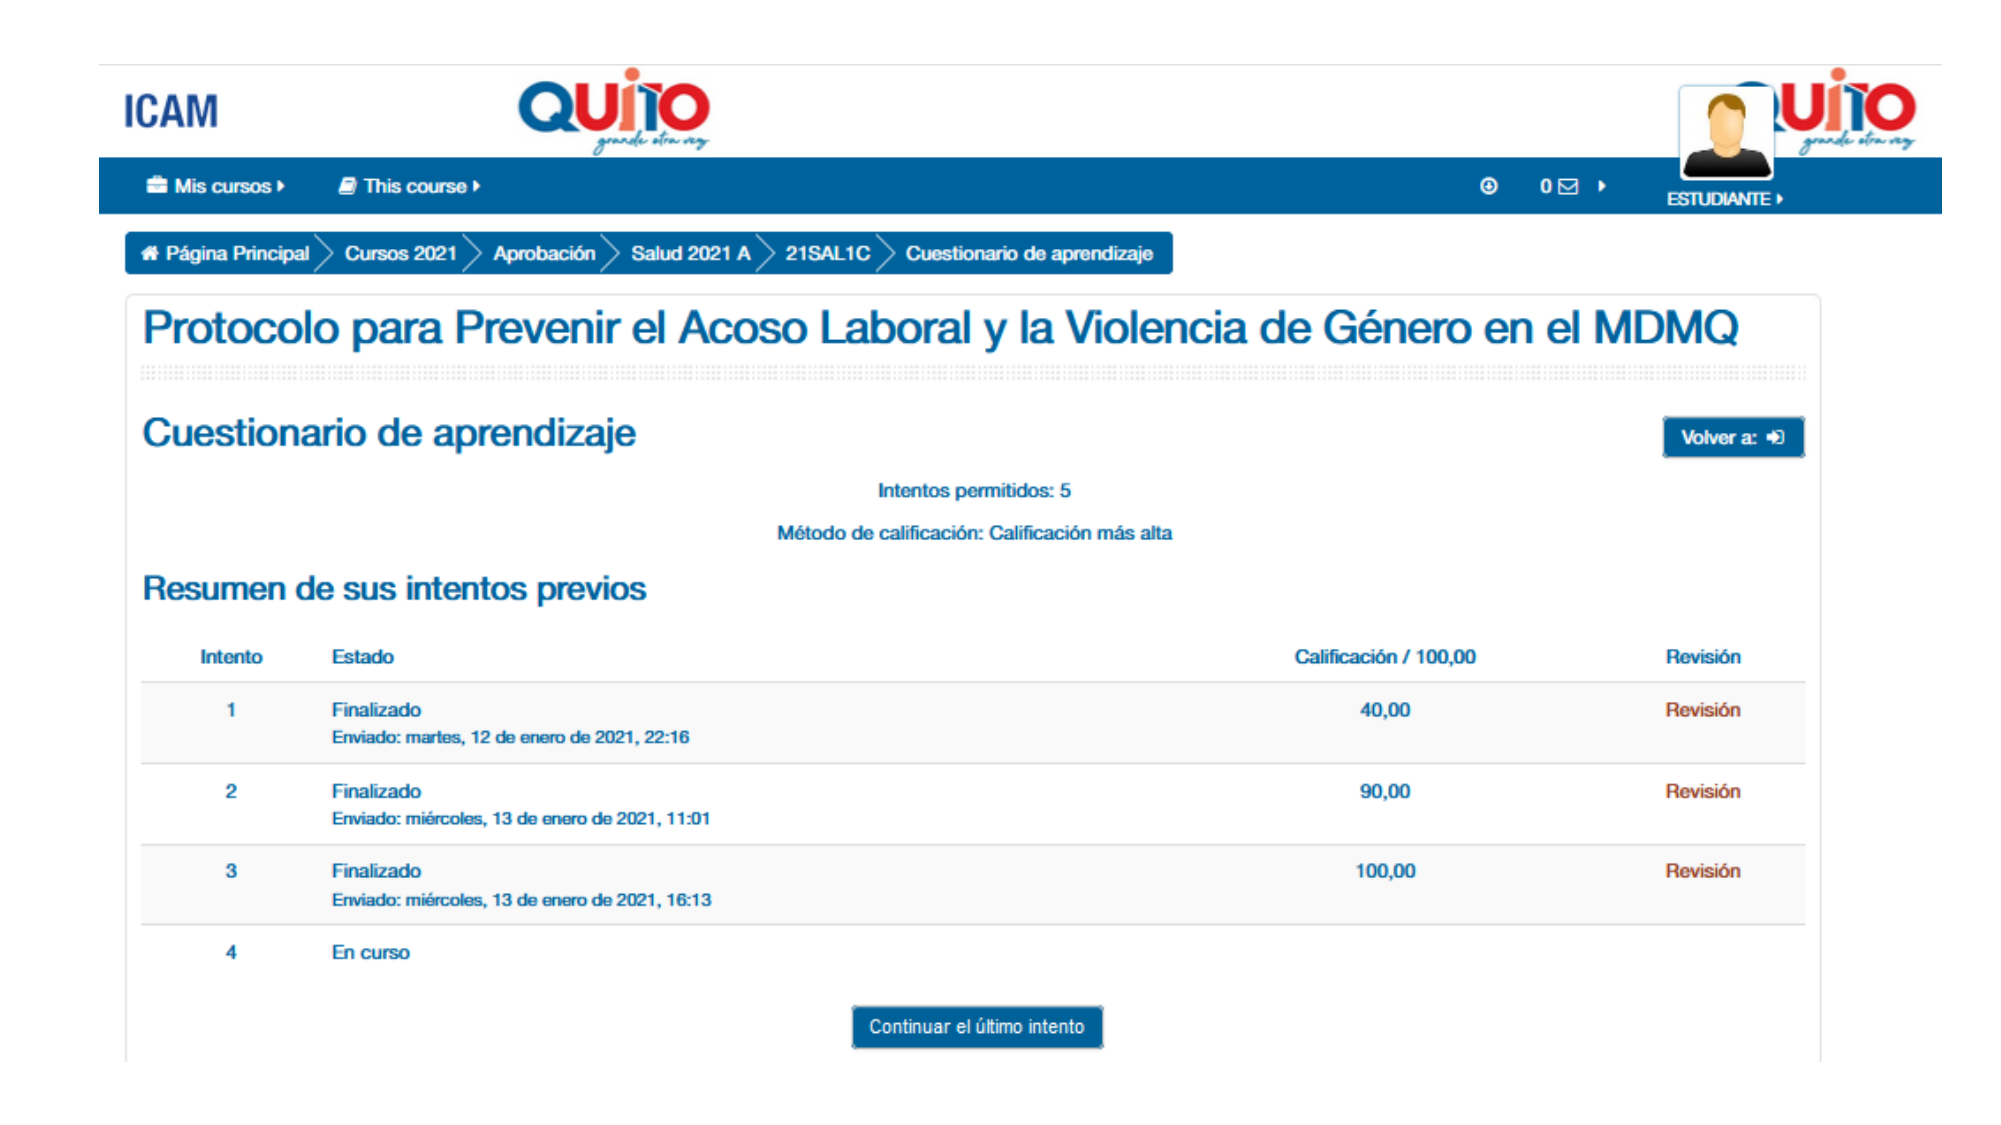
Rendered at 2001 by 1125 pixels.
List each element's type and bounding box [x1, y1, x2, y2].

picture [99, 64, 1942, 1062]
